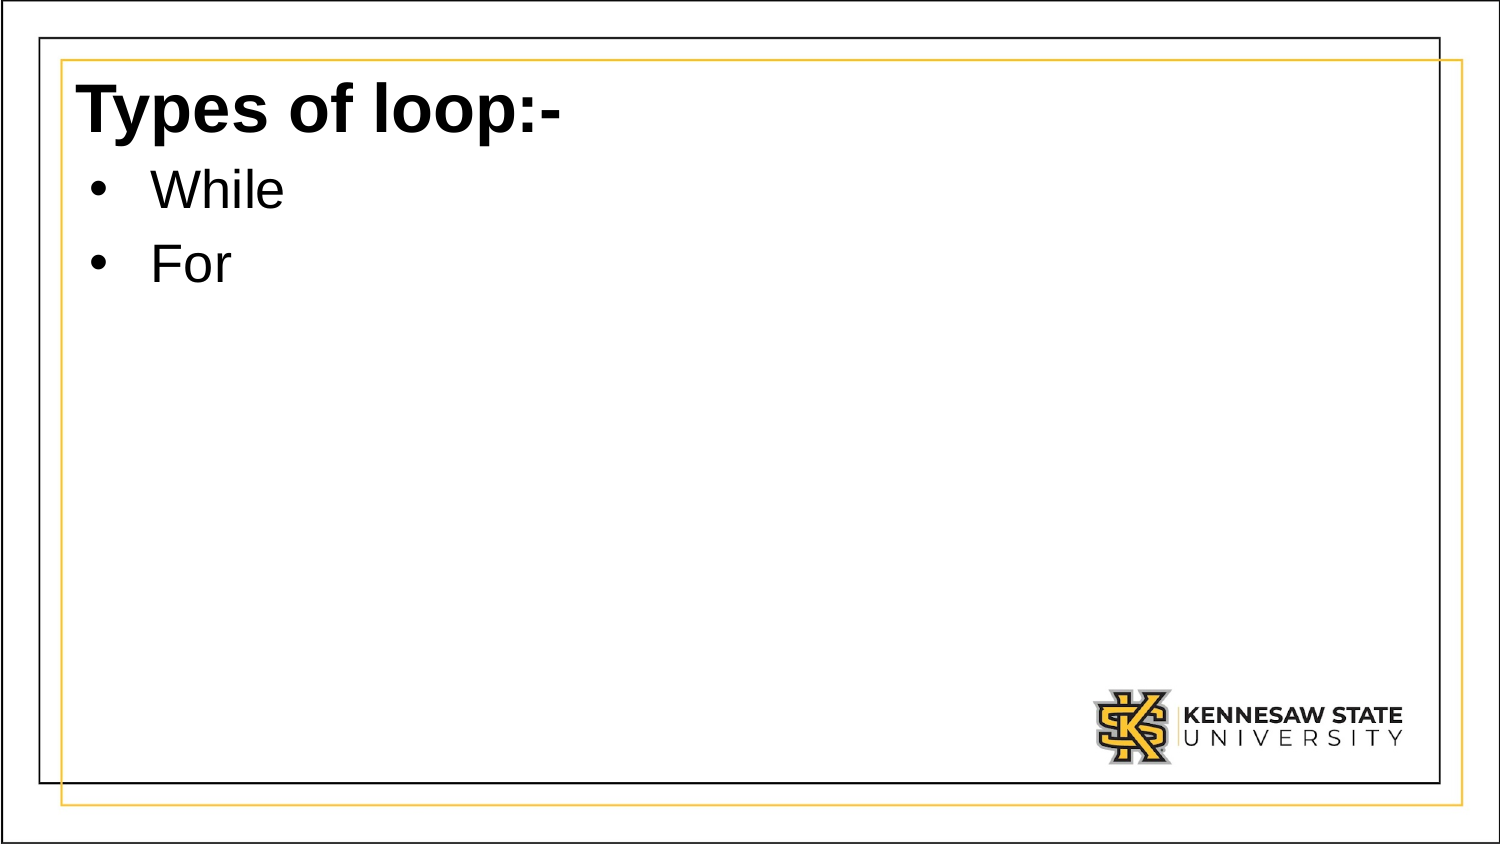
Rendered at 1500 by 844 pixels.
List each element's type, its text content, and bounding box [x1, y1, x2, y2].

picture [0, 0, 1500, 844]
list While For [60, 154, 1442, 772]
title Types of loop:- [60, 62, 1442, 154]
